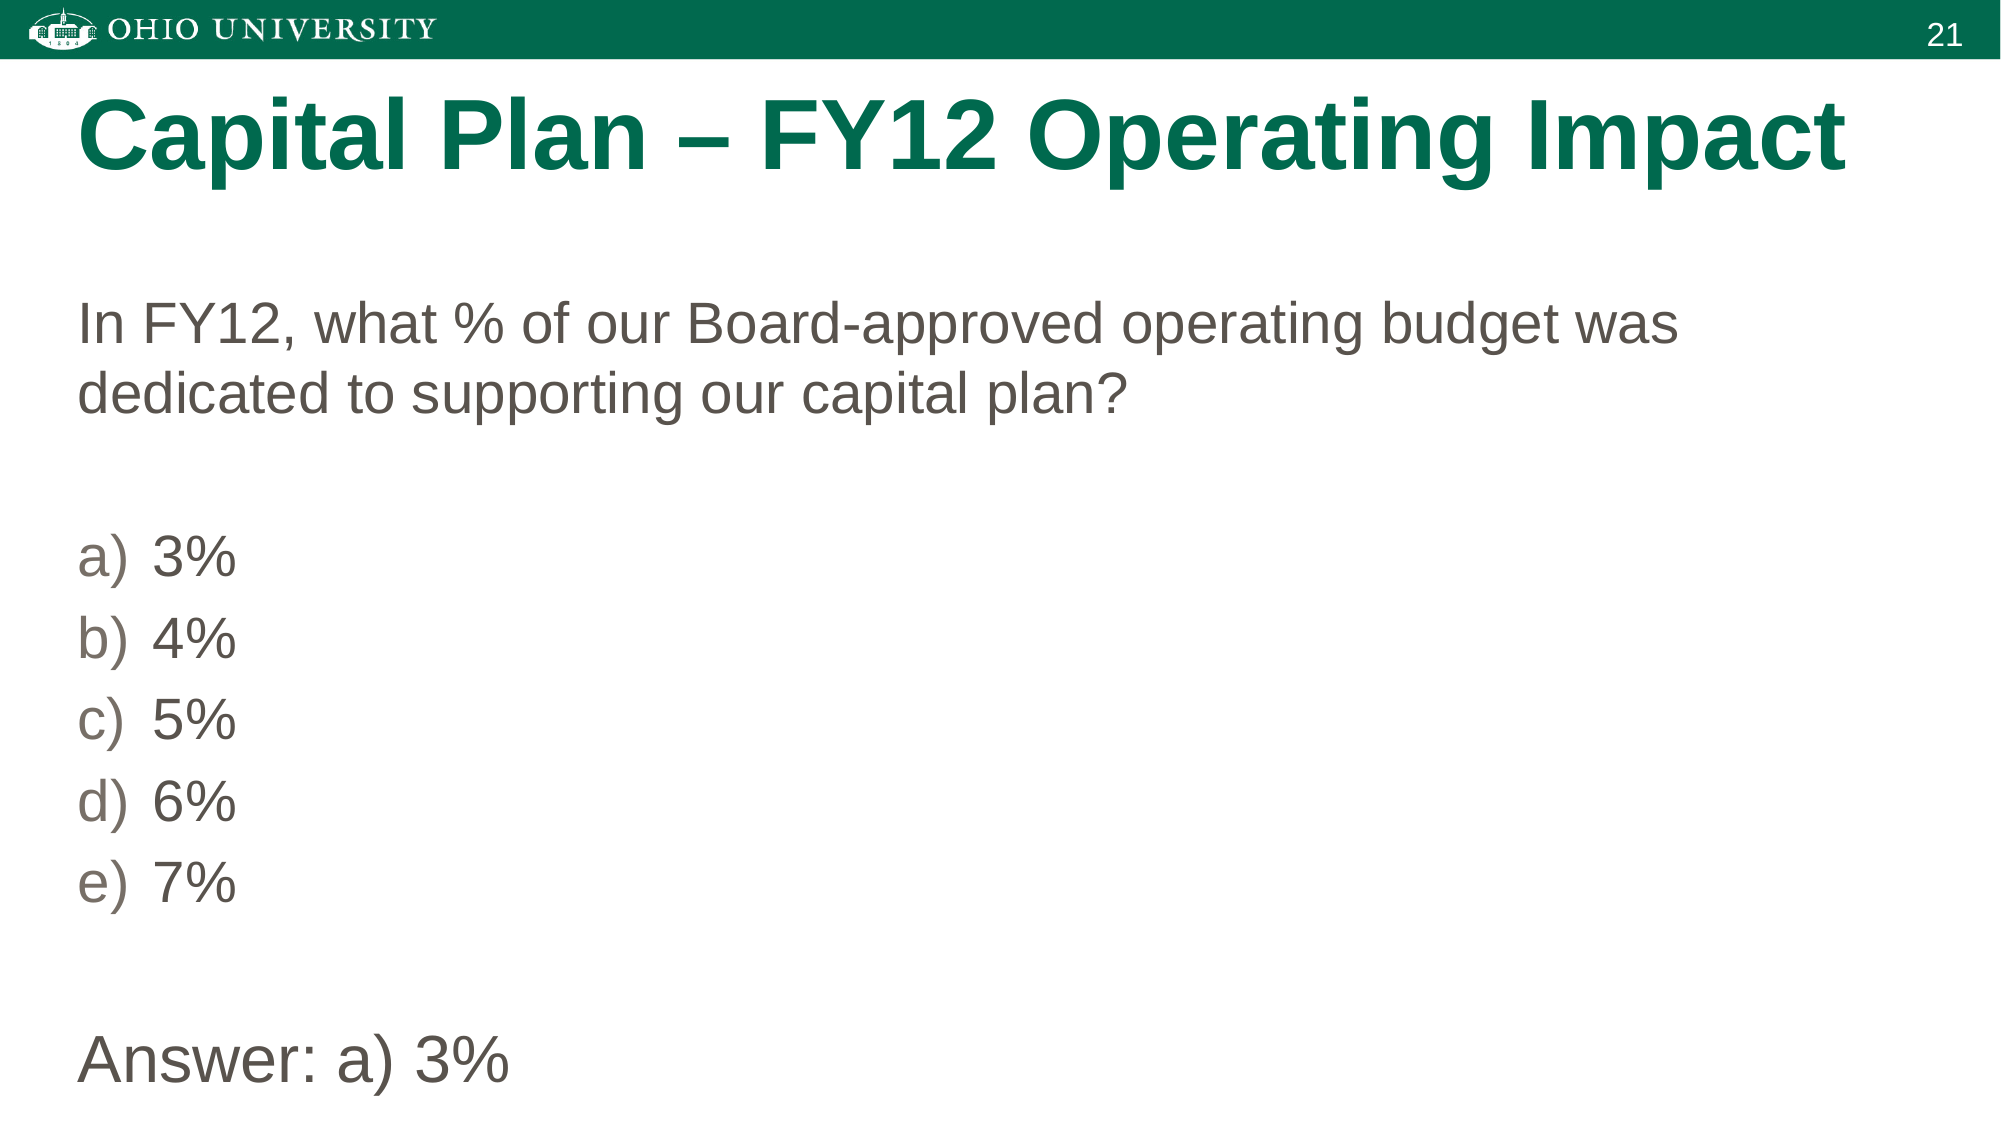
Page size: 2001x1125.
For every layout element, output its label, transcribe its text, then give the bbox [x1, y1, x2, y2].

list In FY12, what % of our Board-approved operating budget was dedicated to supporting our capital plan? 3% 4% 5% 6% 7% Answer: a) 3% [62, 278, 1937, 1125]
title Capital Plan – FY12 Operating Impact [62, 62, 1937, 187]
picture [0, 0, 2001, 1125]
